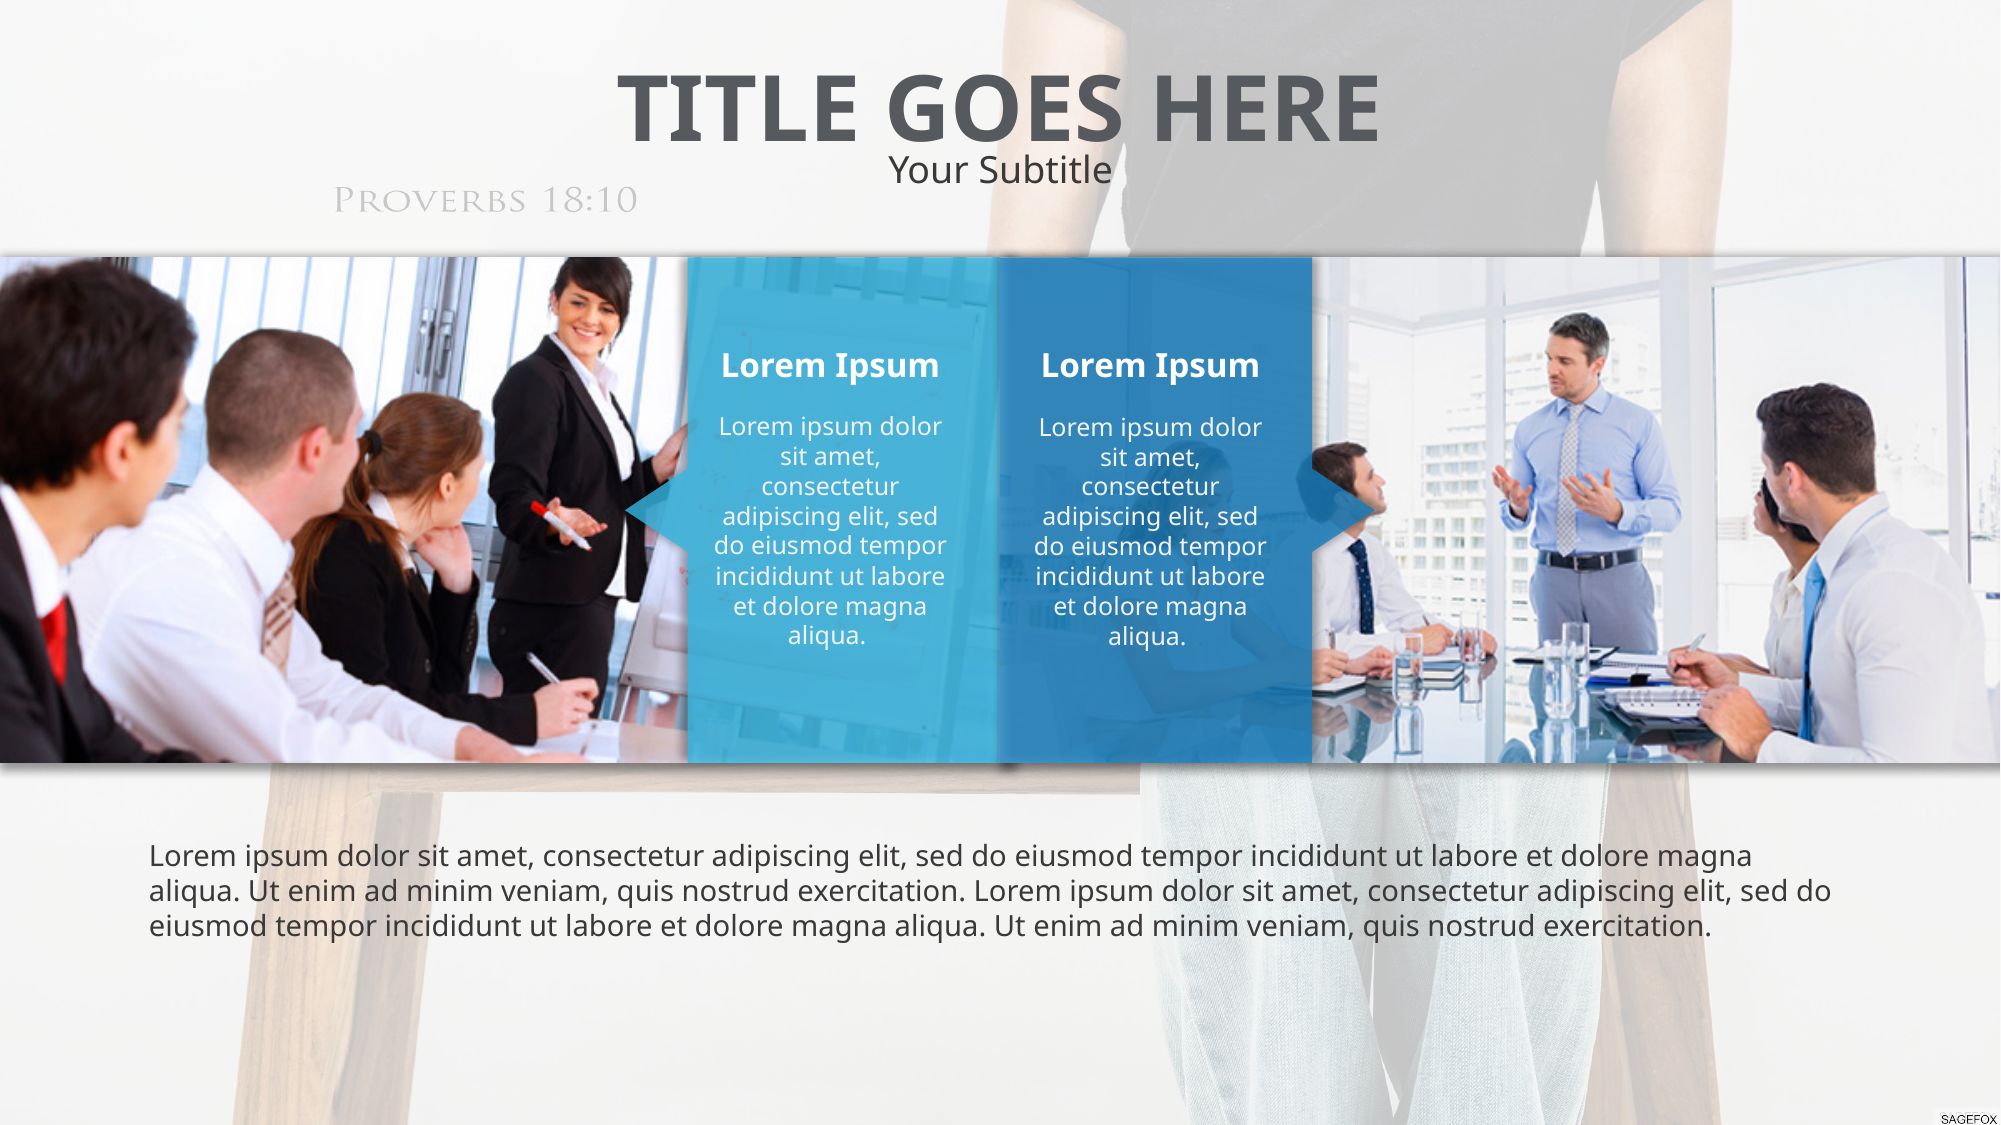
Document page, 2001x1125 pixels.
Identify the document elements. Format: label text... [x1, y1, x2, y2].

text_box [1029, 343, 1273, 593]
picture [1938, 1114, 1999, 1125]
text_box [0, 256, 675, 764]
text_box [548, 42, 1452, 199]
text_box Lorem ipsum dolor sit amet, consectetur adipiscing elit, sed do eiusmod tempor incididunt ut labore et dolore magna aliqua. Ut enim ad minim veniam, quis nostrud exercitation. Lorem ipsum dolor sit amet, consectetur adipiscing elit, sed do eiusmod tempor incididunt ut labore et dolore magna aliqua. Ut enim ad minim veniam, quis nostrud exercitation. [134, 830, 1866, 950]
text_box [1324, 256, 2000, 764]
text_box [622, 256, 993, 765]
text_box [708, 342, 953, 593]
text_box [998, 256, 1377, 765]
